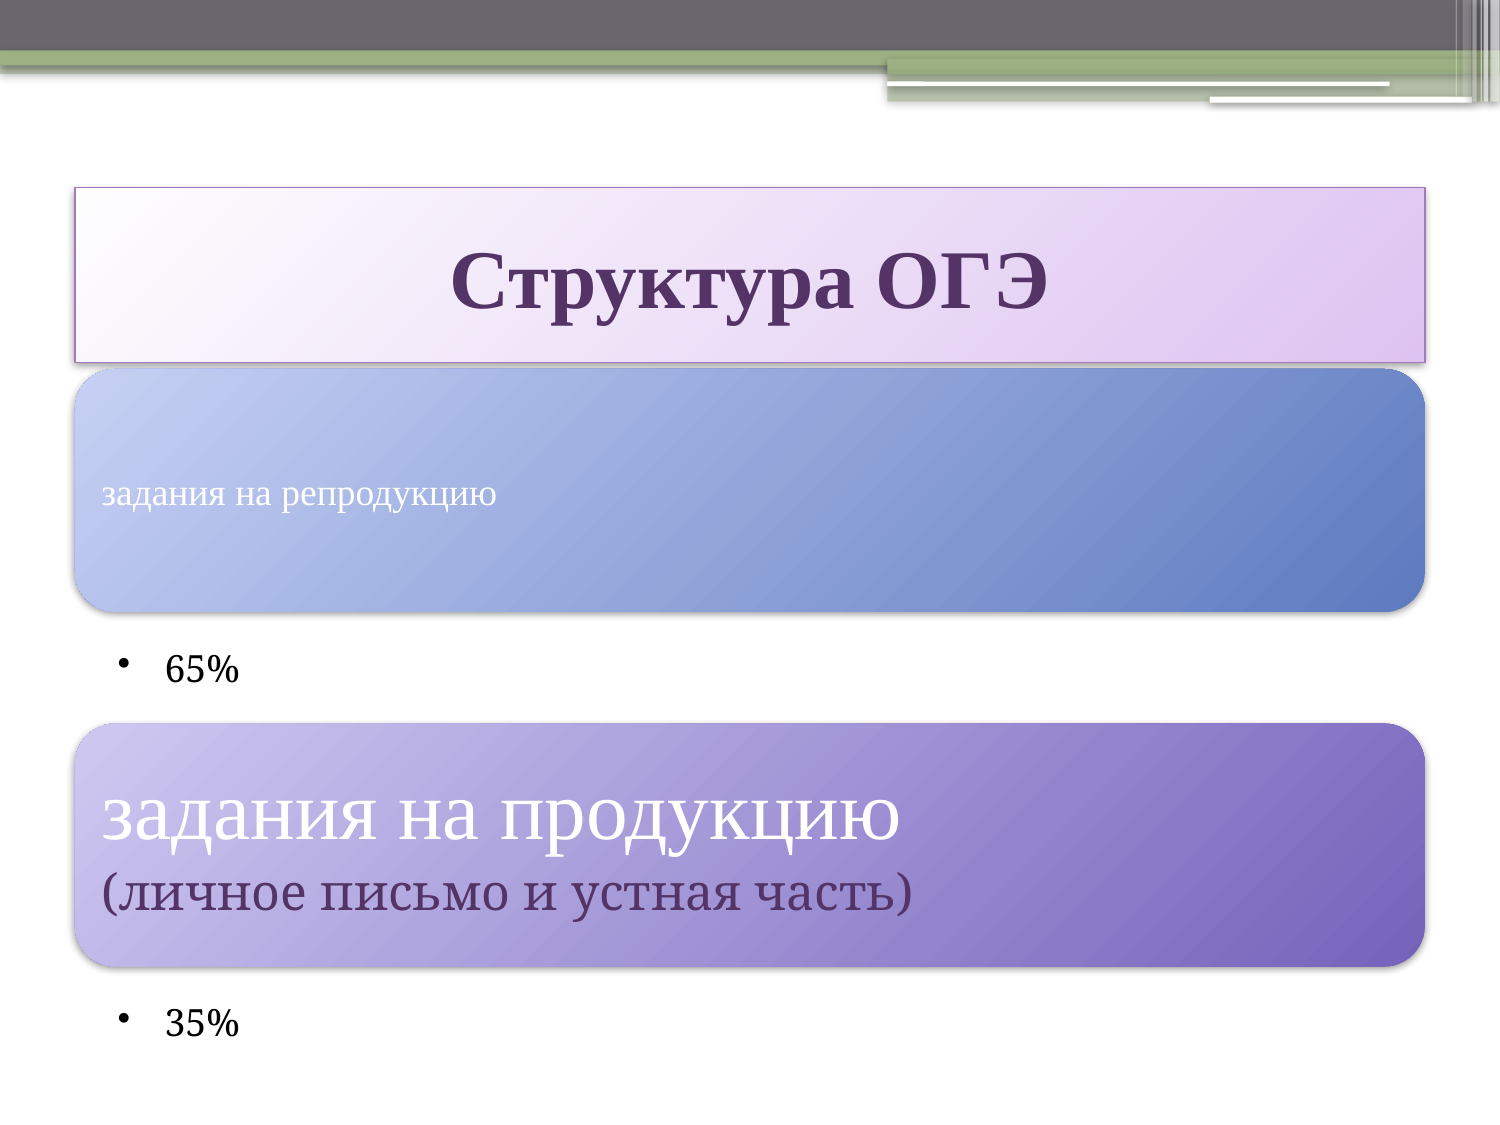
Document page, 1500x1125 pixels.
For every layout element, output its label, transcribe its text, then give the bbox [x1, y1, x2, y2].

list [74, 368, 1426, 1079]
title Структура ОГЭ [74, 187, 1426, 363]
